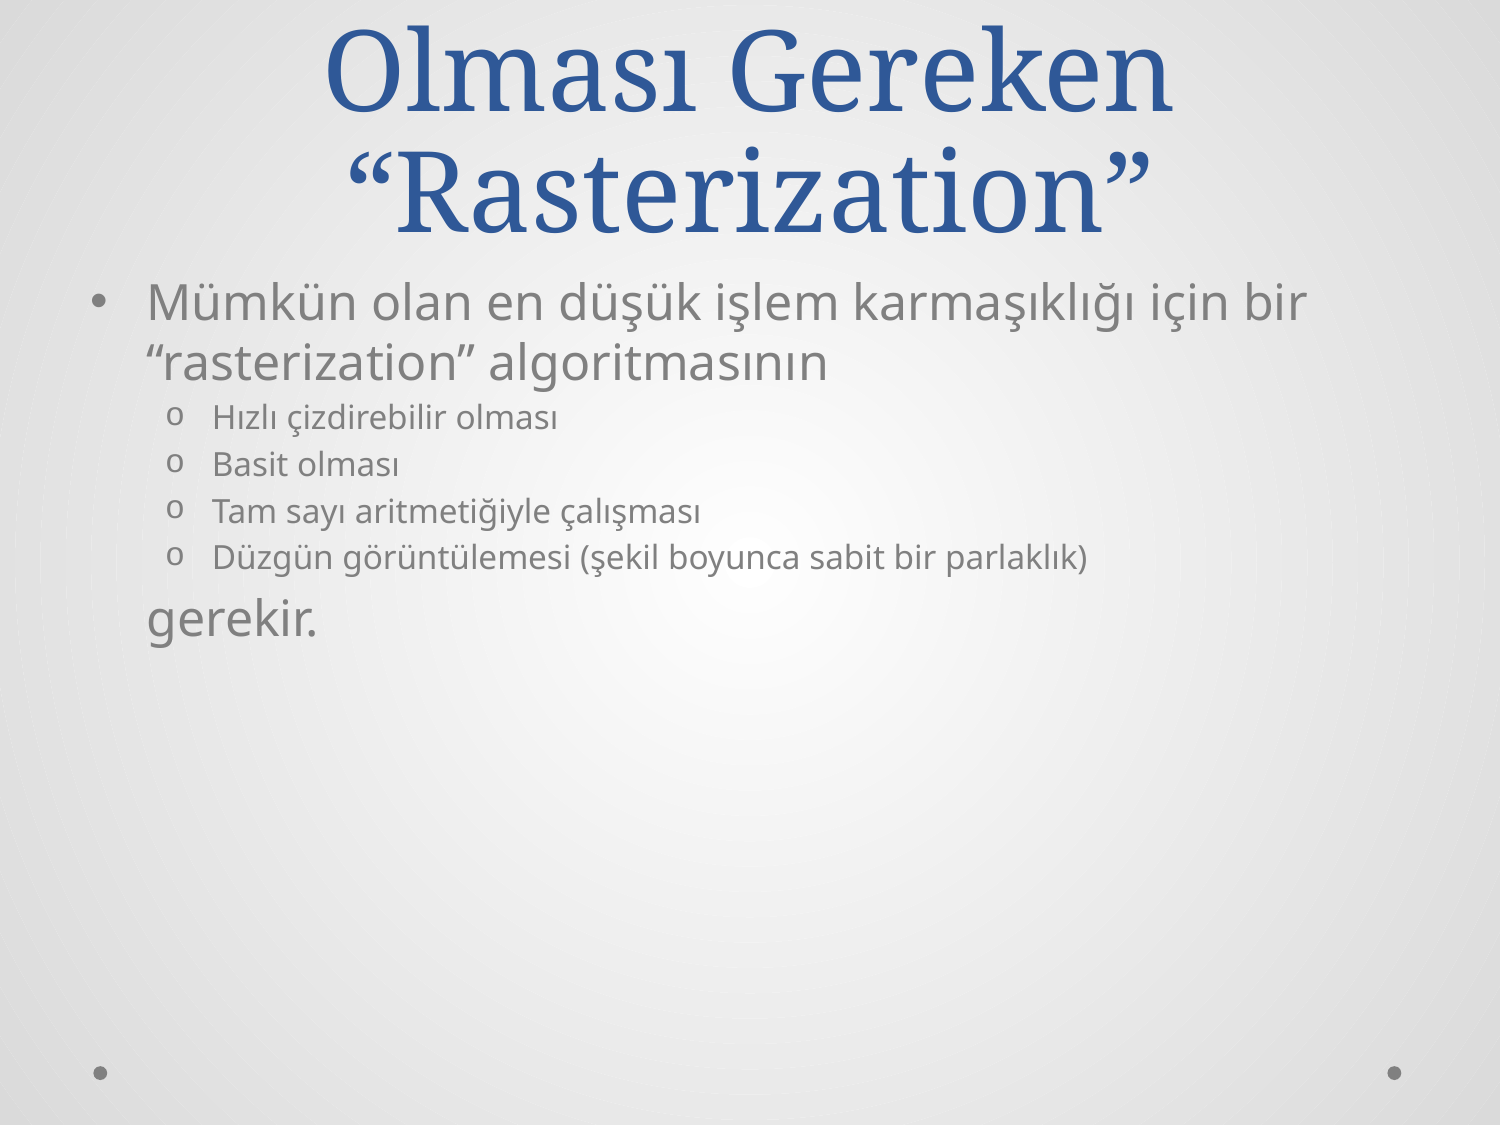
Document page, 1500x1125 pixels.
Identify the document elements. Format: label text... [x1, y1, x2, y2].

list Mümkün olan en düşük işlem karmaşıklığı için bir “rasterization” algoritmasının Hızlı çizdirebilir olması Basit olması Tam sayı aritmetiğiyle çalışması Düzgün görüntülemesi (şekil boyunca sabit bir parlaklık) gerekir. [75, 262, 1425, 1005]
title Olması Gereken “Rasterization” [75, 0, 1425, 262]
